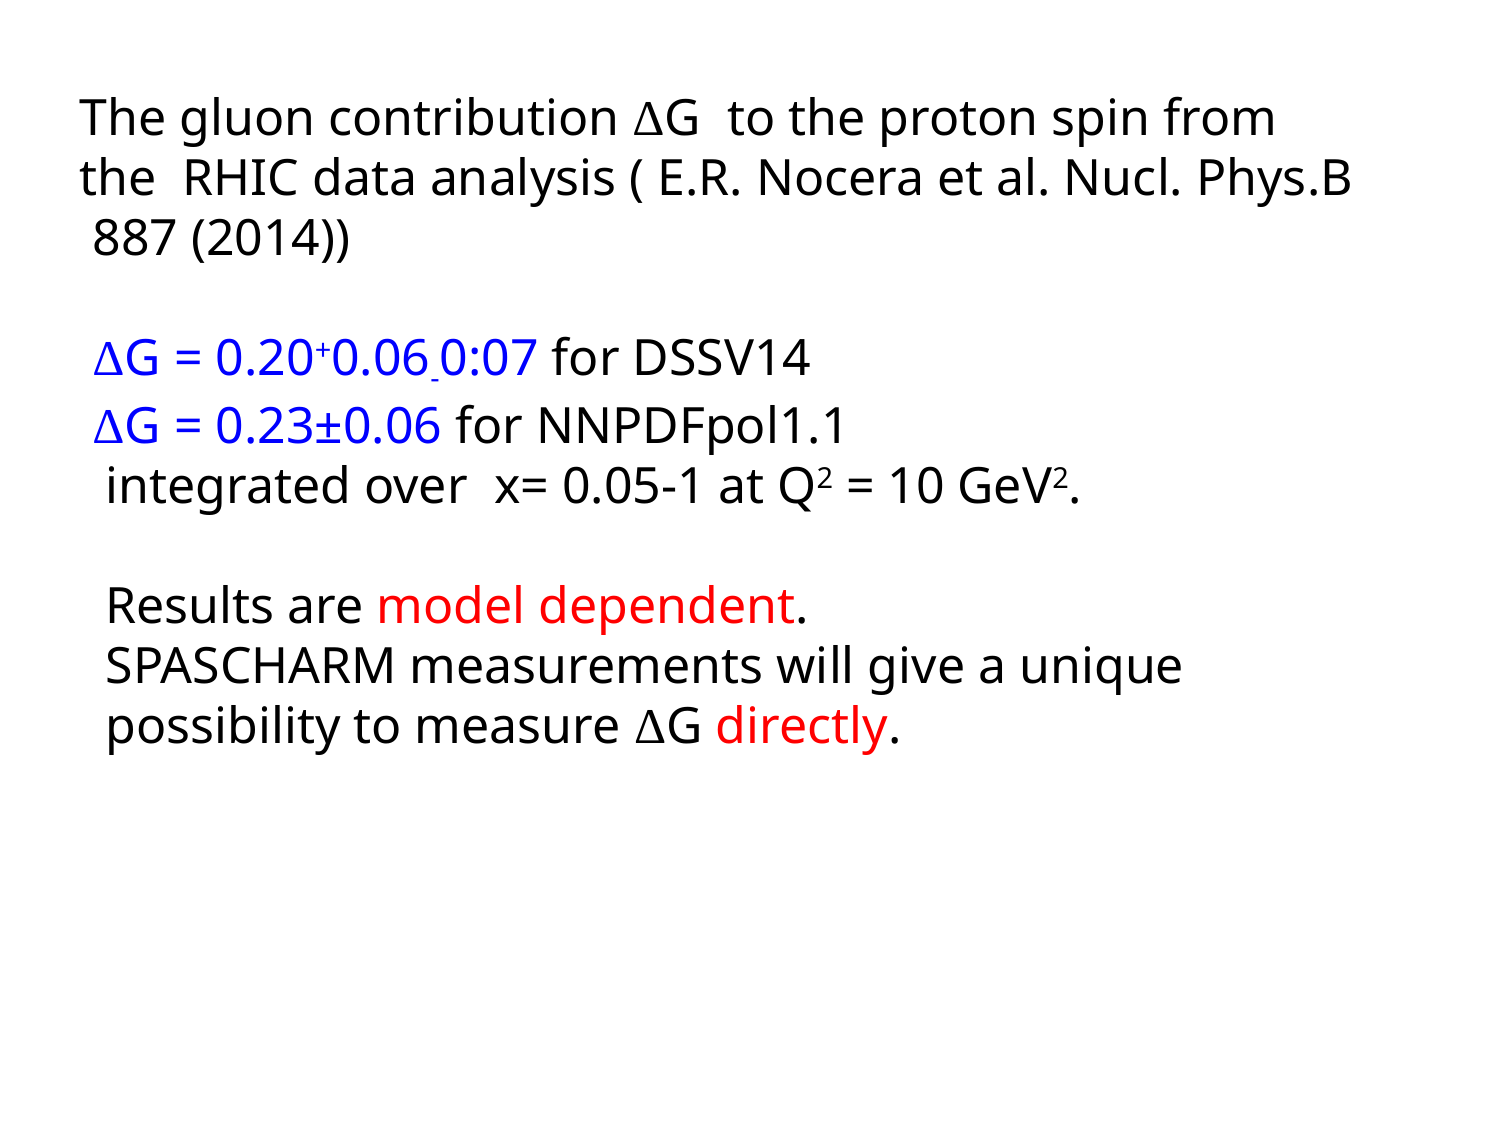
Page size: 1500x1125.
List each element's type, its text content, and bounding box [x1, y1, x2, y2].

text_box The gluon contribution ΔG to the proton spin from the RHIC data analysis ( E.R. Nocera et al. Nucl. Phys.B 887 (2014)) ΔG = 0.20+0.06-0:07 for DSSV14 ΔG = 0.23±0.06 for NNPDFpol1.1 integrated over x= 0.05-1 at Q2 = 10 GeV2. Results are model dependent. SPASCHARM measurements will give a unique possibility to measure ΔG directly. [64, 78, 1376, 762]
